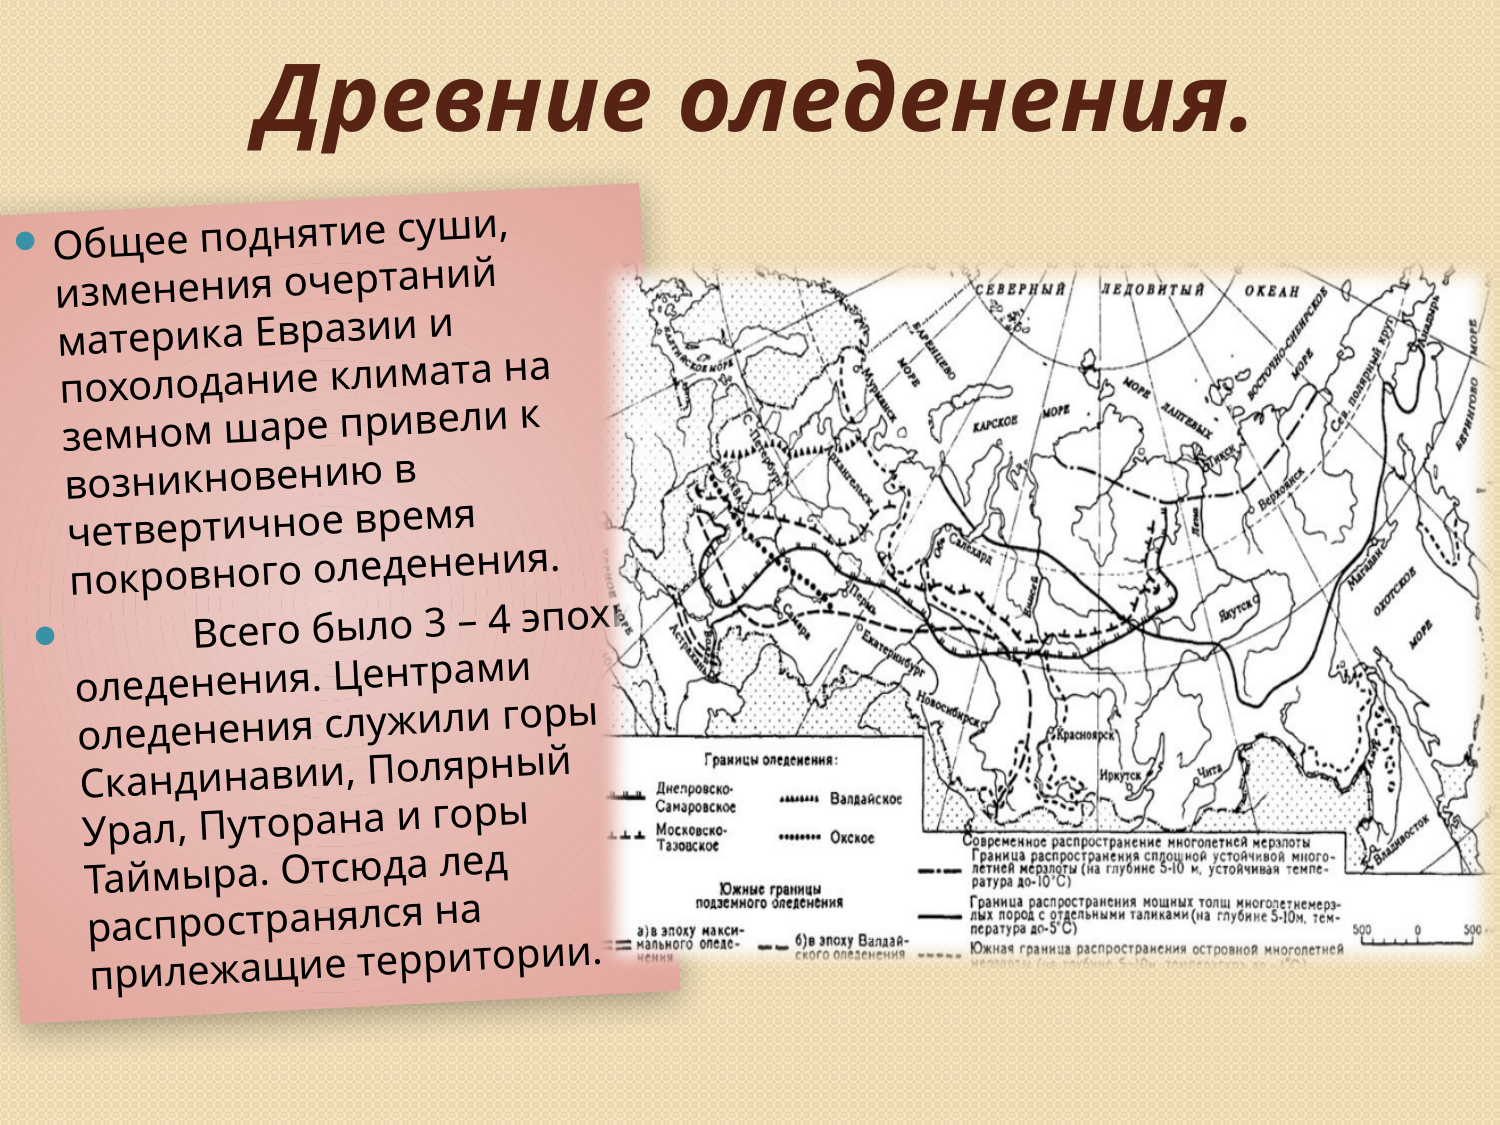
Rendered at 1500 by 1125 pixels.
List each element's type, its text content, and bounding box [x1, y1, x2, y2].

list Общее поднятие суши, изменения очертаний материка Евразии и похолодание климата на земном шаре привели к возникновению в четвертичное время покровного оледенения. Всего было 3 – 4 эпохи оледенения. Центрами оледенения служили горы Скандинавии, Полярный Урал, Путорана и горы Таймыра. Отсюда лед распространялся на прилежащие территории. [0, 182, 681, 1025]
title Древние оледенения. [93, 0, 1444, 188]
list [597, 257, 1500, 973]
